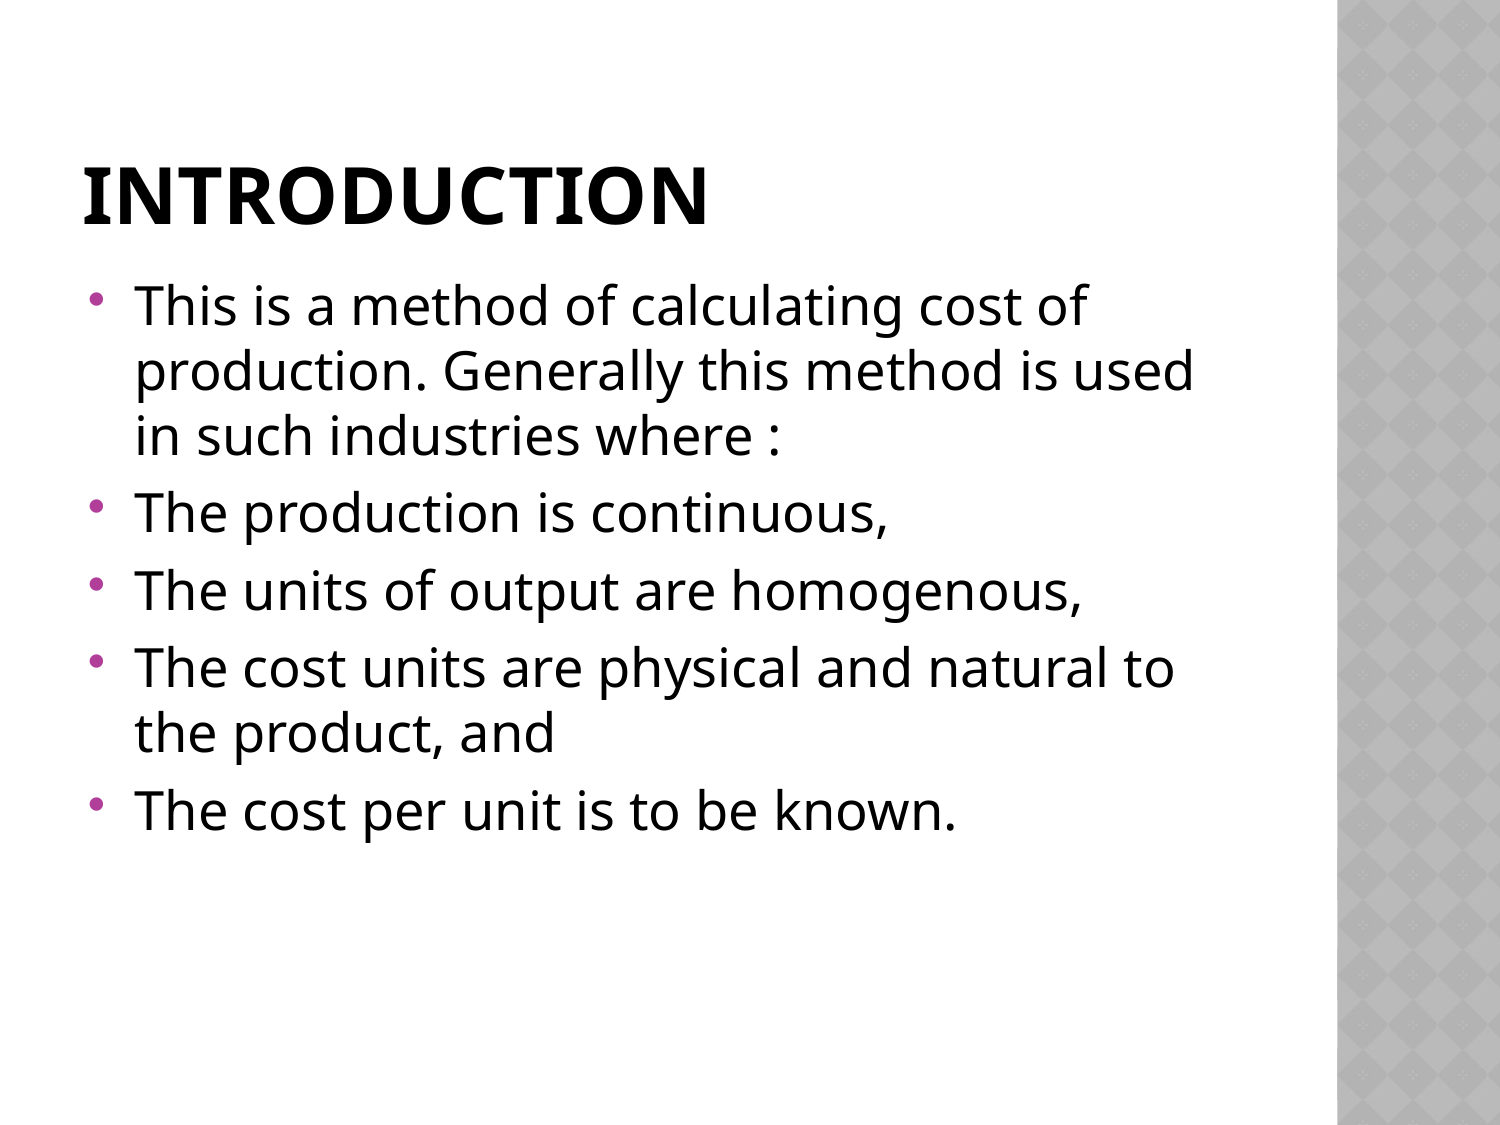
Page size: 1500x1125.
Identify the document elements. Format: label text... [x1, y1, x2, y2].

list This is a method of calculating cost of production. Generally this method is used in such industries where : The production is continuous, The units of output are homogenous, The cost units are physical and natural to the product, and The cost per unit is to be known. [75, 264, 1263, 1059]
title INTRODUCTION [75, 52, 1263, 240]
